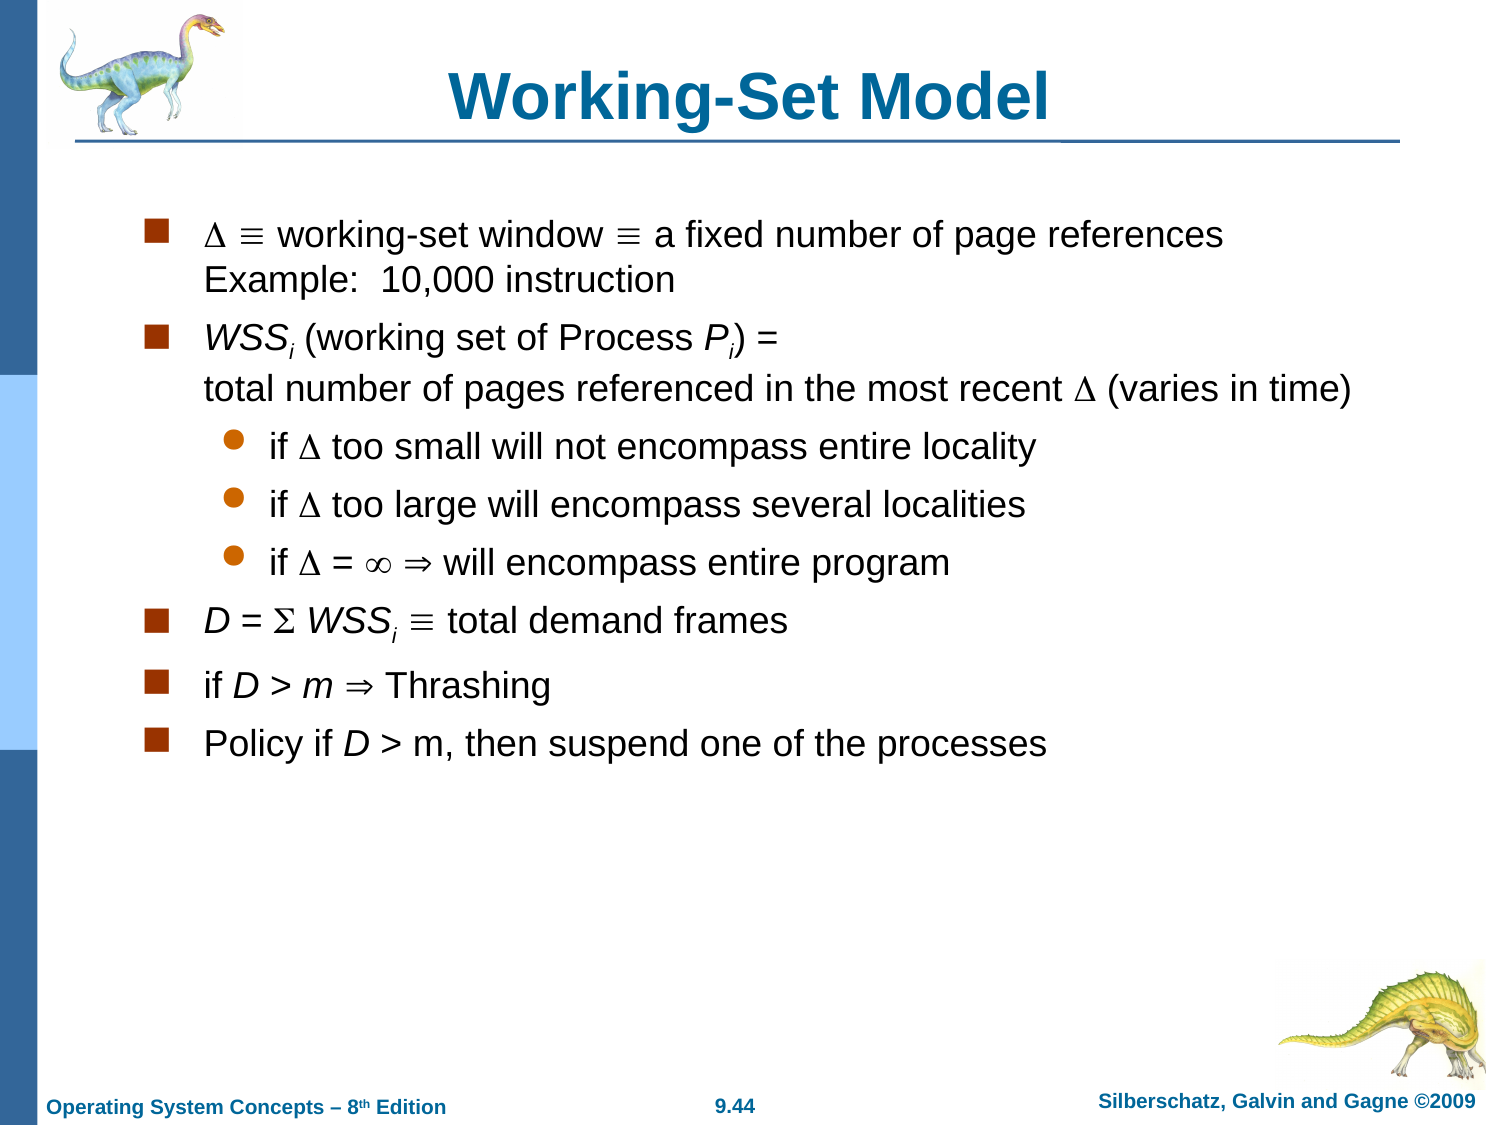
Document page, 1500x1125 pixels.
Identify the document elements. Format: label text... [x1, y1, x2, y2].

picture [46, 0, 243, 149]
list   working-set window  a fixed number of page references Example: 10,000 instruction WSSi (working set of Process Pi) = total number of pages referenced in the most recent  (varies in time) if  too small will not encompass entire locality if  too large will encompass several localities if  =   will encompass entire program D =  WSSi  total demand frames if D > m  Thrashing Policy if D > m, then suspend one of the processes [132, 202, 1375, 942]
title Working-Set Model [74, 45, 1426, 141]
picture [1275, 959, 1486, 1090]
